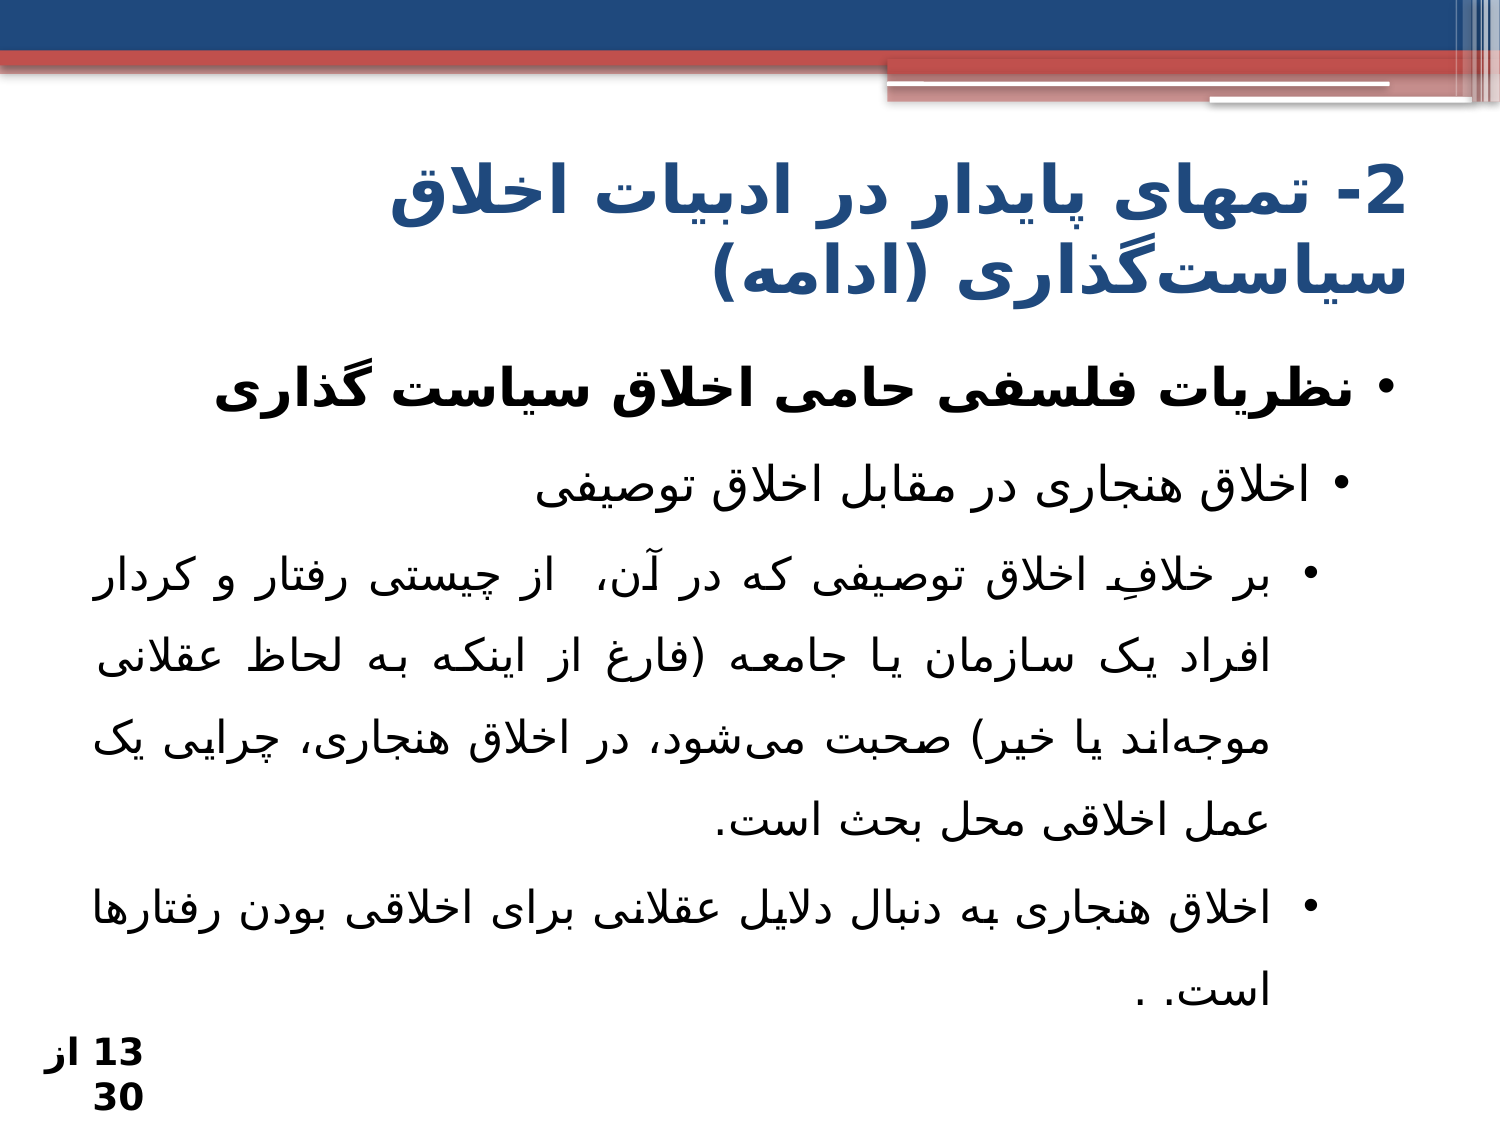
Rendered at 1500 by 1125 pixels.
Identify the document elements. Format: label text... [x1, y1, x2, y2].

text_box 2- تم­های پایدار در ادبیات اخلاق سیاست‌گذاری (ادامه) [53, 139, 1425, 315]
slide_number 13 از 30 [0, 1065, 160, 1125]
list نظریات فلسفی حامی اخلاق سیاست گذاری اخلاق هنجاری در مقابل اخلاق توصیفی بر خلافِ اخلاق توصیفی که در آن، از چیستی رفتار و کردار افراد یک سازمان یا جامعه (فارغ از اینکه به لحاظ عقلانی موجه‌اند یا خیر) صحبت می‌شود، در اخلاق هنجاری، چرایی یک عمل اخلاقی محل بحث است. اخلاق هنجاری به دنبال دلایل عقلانی برای اخلاقی بودن رفتارها است. . [75, 315, 1425, 1024]
